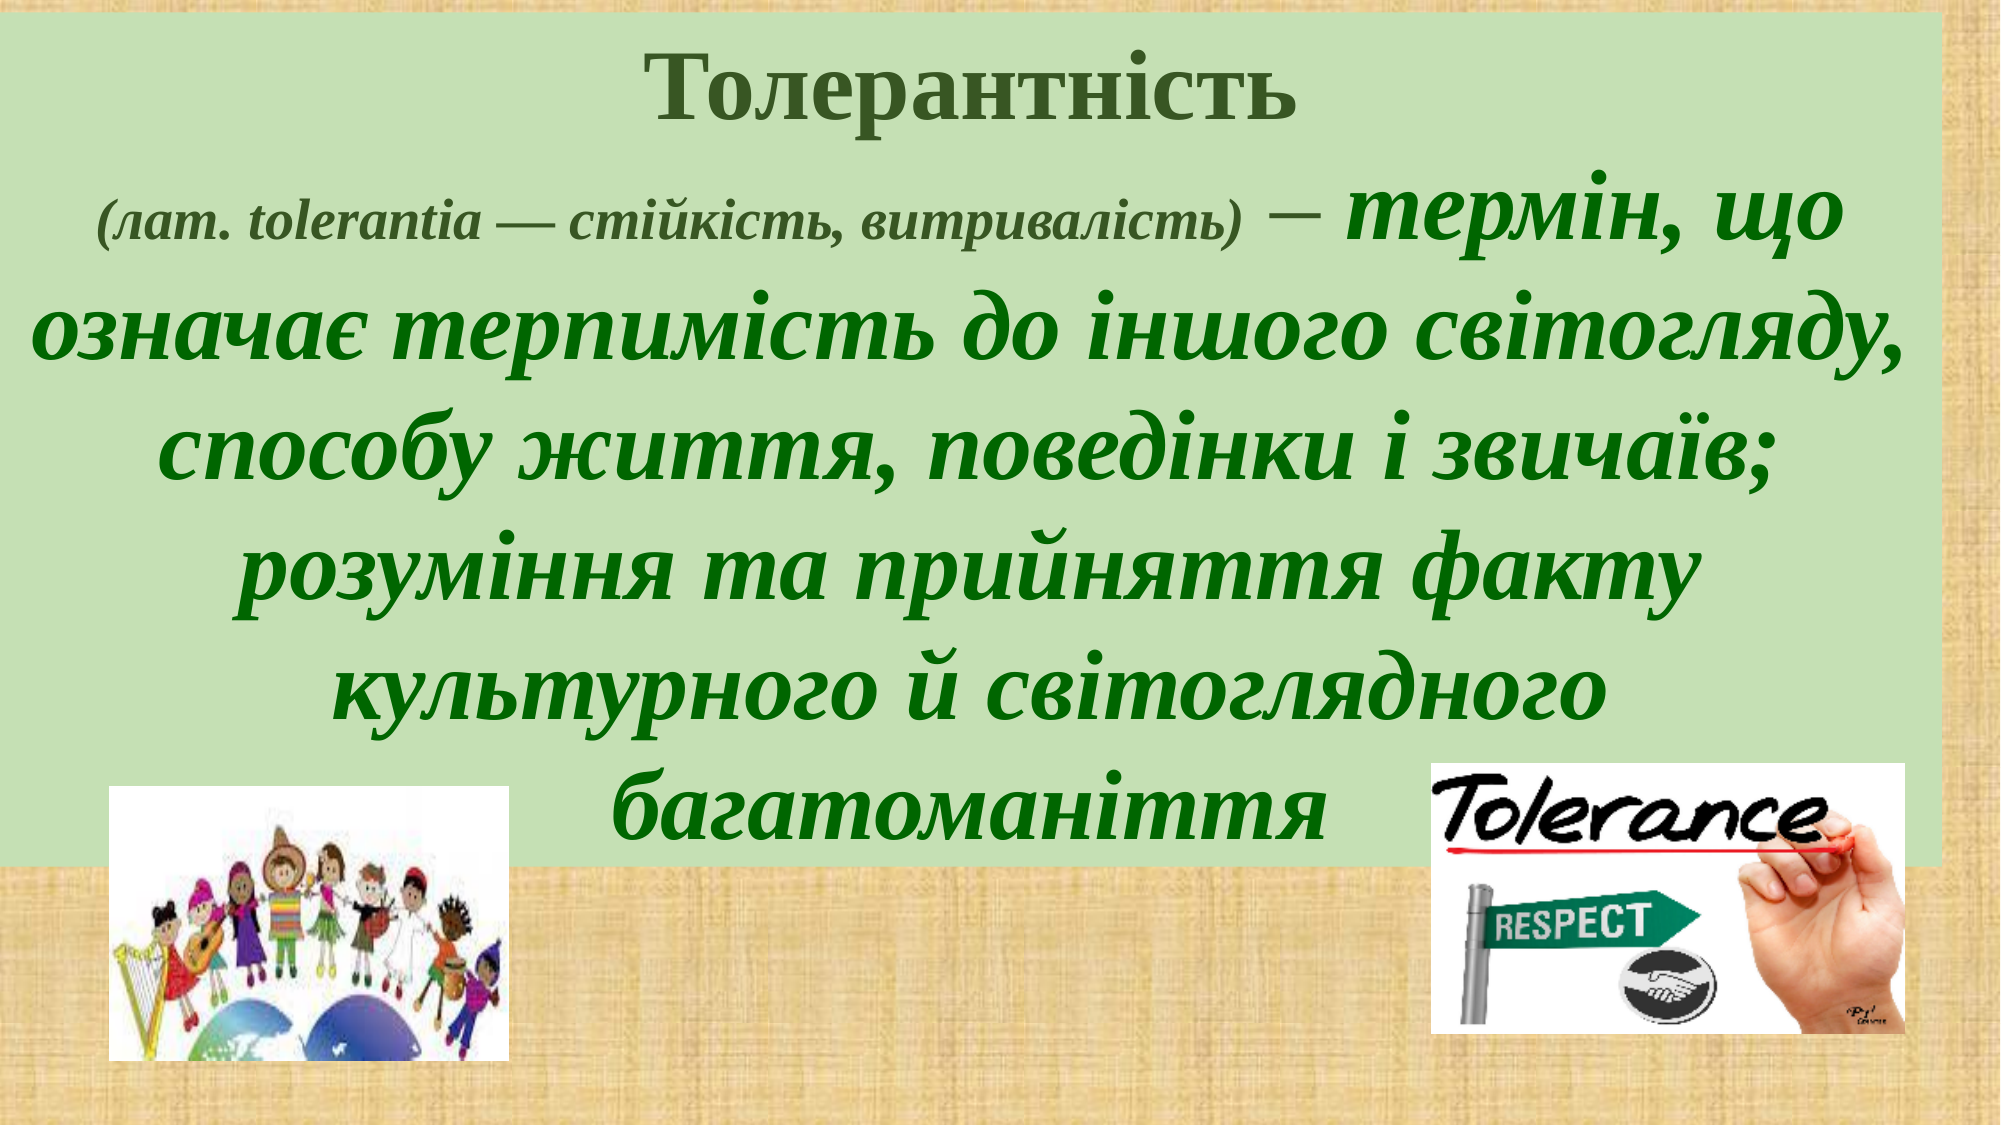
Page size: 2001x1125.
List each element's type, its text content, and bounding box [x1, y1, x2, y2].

picture [0, 0, 2001, 1125]
text_box Толерантність (лат. tolerantia — стійкість, витривалість) – термін, що означає терпимість до іншого світогляду, способу життя, поведінки і звичаїв; розуміння та прийняття факту культурного й світоглядного багатоманіття [0, 12, 1942, 867]
